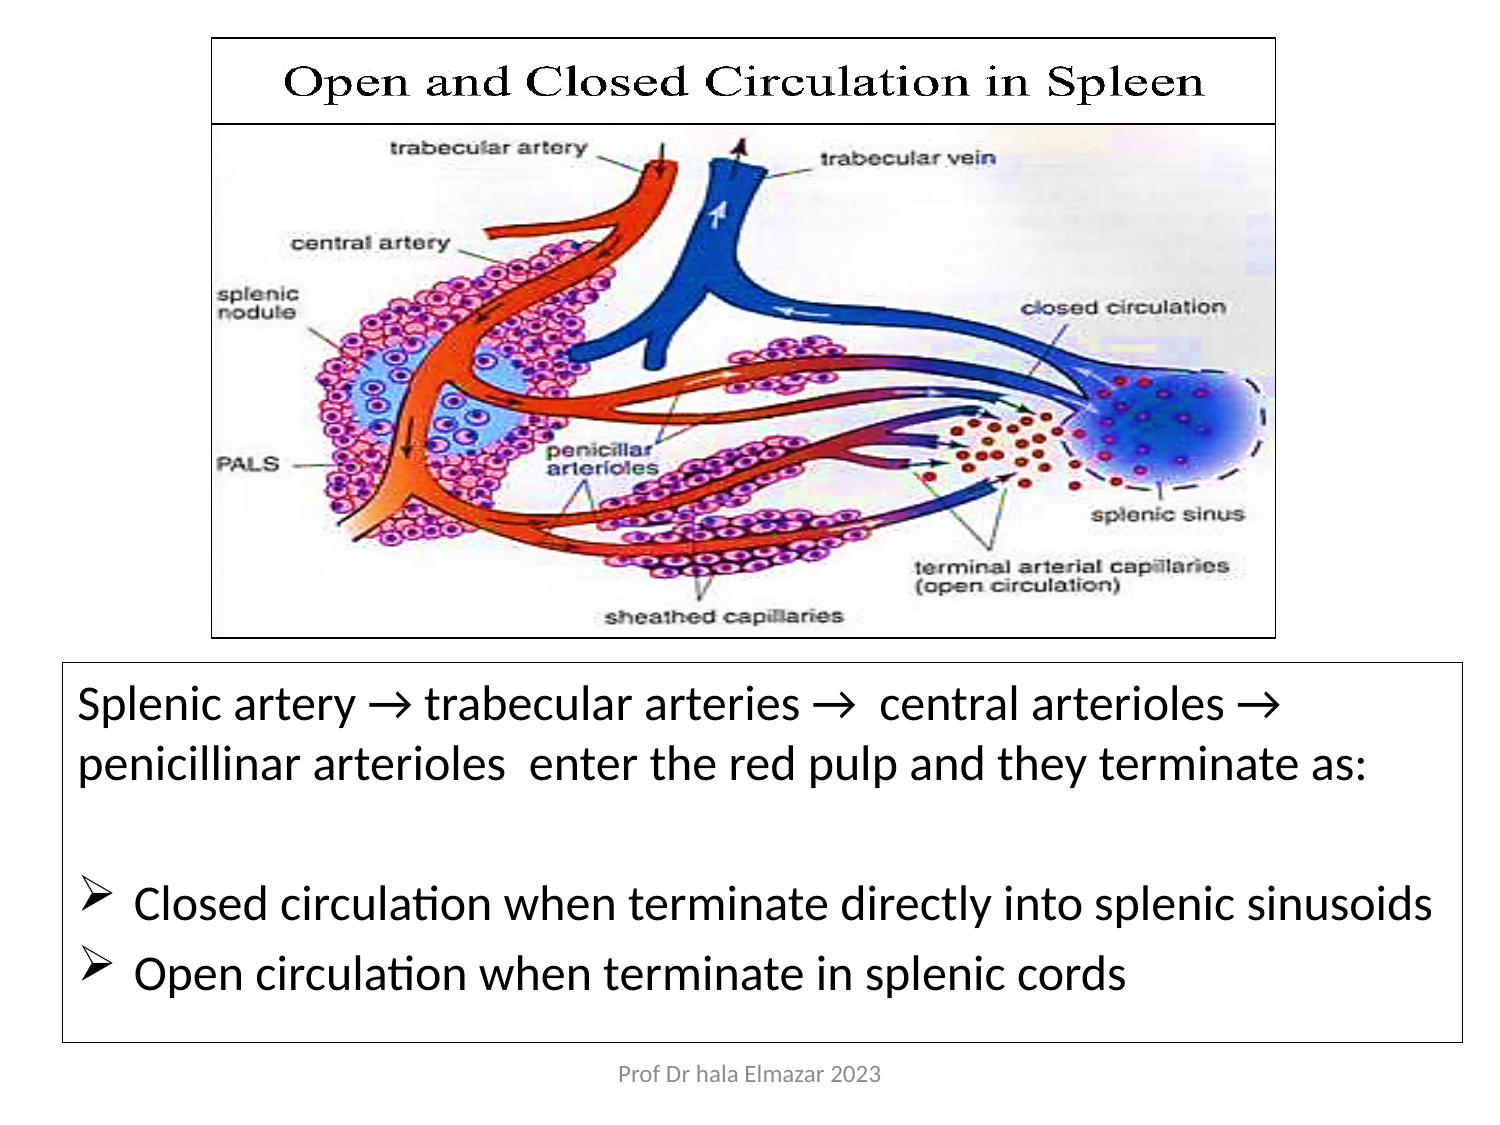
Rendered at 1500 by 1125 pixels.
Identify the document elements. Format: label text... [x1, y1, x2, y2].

list Splenic artery → trabecular arteries → central arterioles → penicillinar arterioles enter the red pulp and they terminate as: Closed circulation when terminate directly into splenic sinusoids Open circulation when terminate in splenic cords [62, 662, 1463, 1043]
footer Prof Dr hala Elmazar 2023 [512, 1042, 988, 1103]
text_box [212, 38, 1276, 638]
